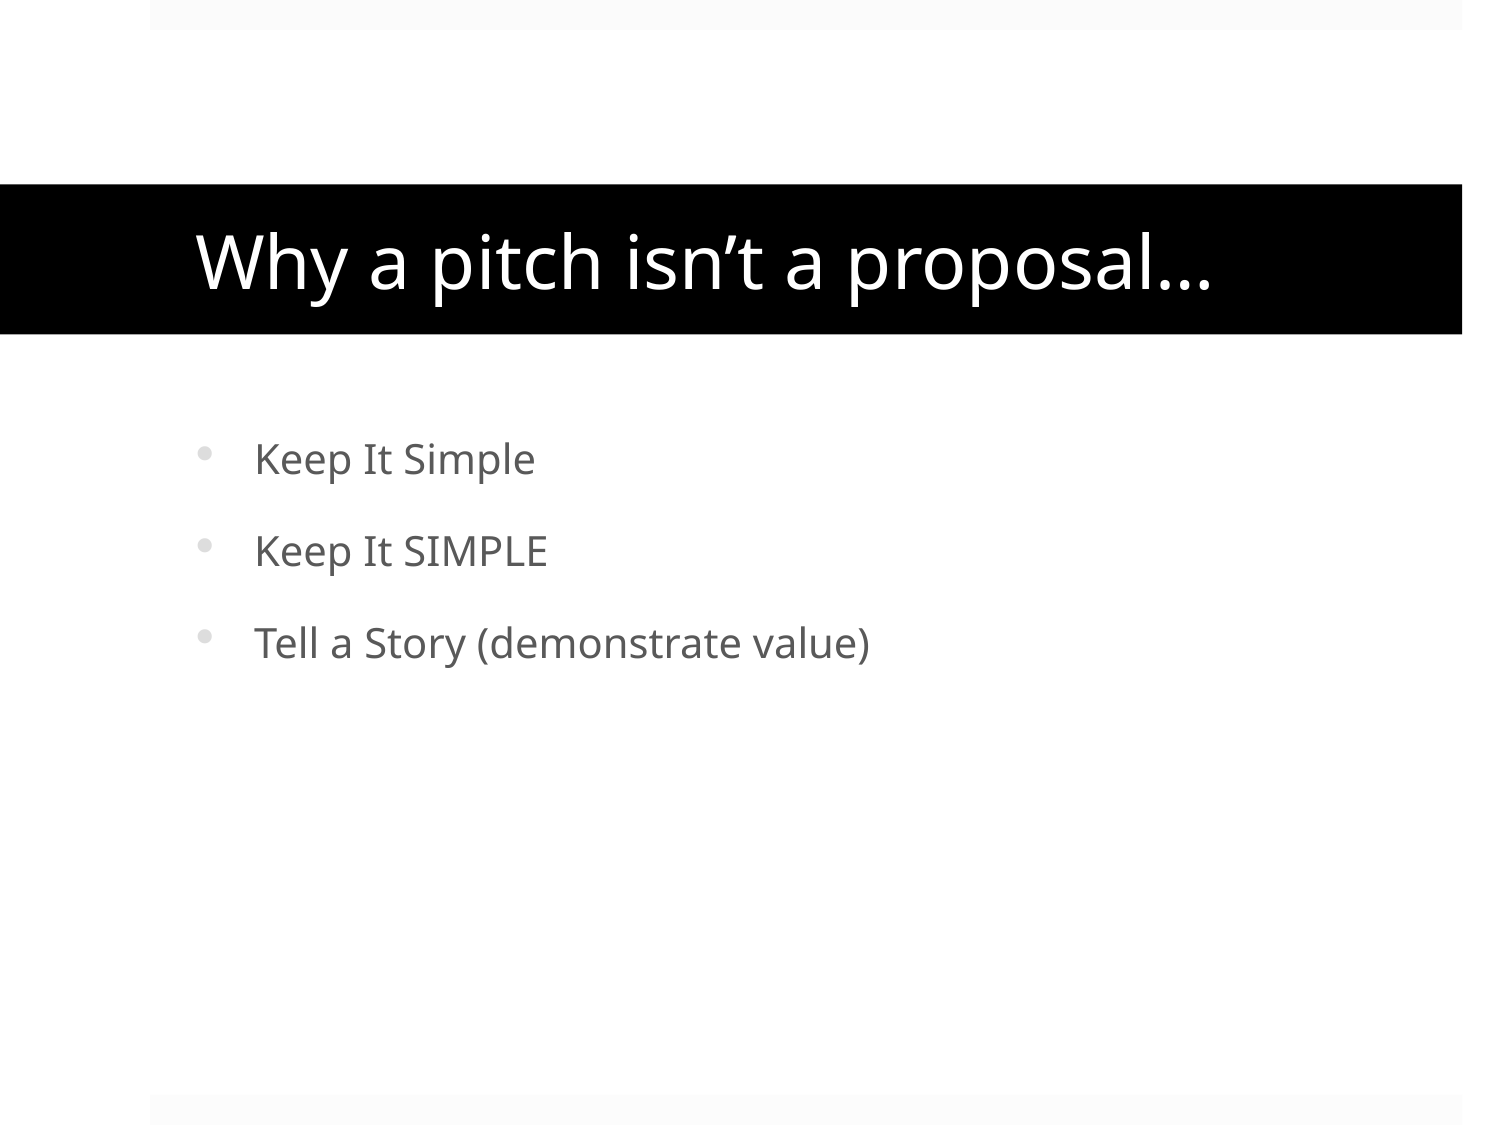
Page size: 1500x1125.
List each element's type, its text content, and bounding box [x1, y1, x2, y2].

list Keep It Simple Keep It SIMPLE Tell a Story (demonstrate value) [182, 425, 1432, 1028]
title Why a pitch isn’t a proposal… [0, 184, 1463, 335]
